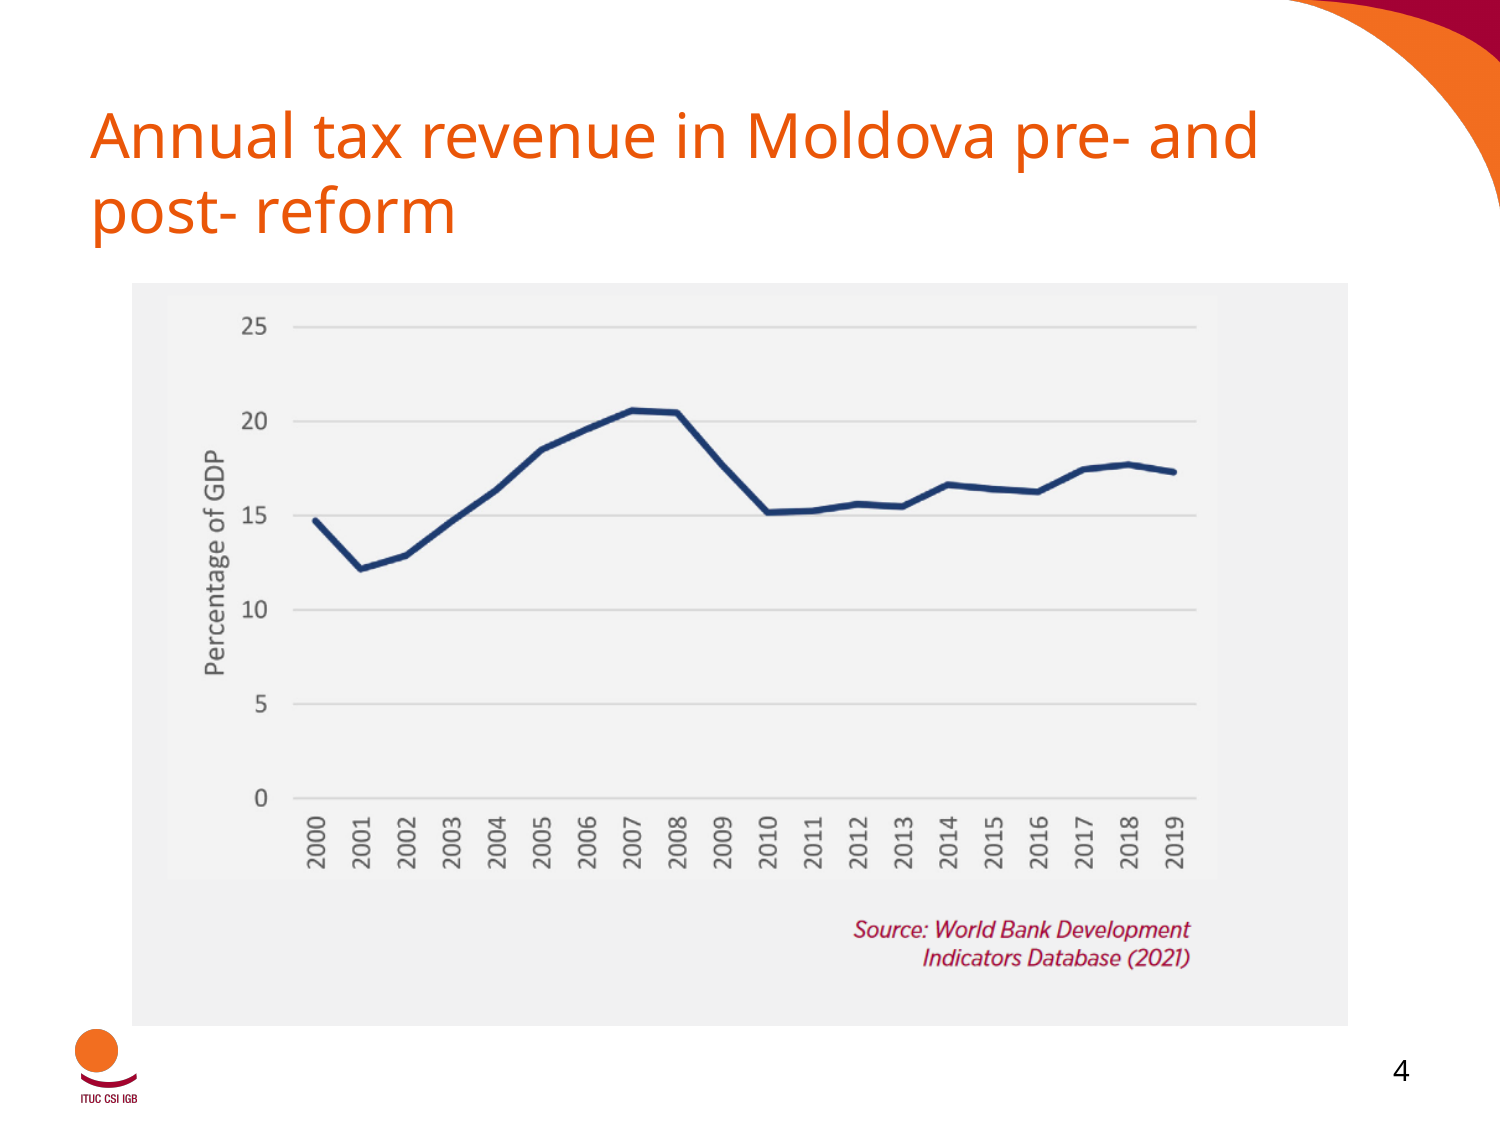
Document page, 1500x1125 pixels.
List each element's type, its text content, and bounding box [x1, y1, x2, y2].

title Annual tax revenue in Moldova pre- and post- reform [75, 87, 1425, 255]
slide_number 4 [1074, 1042, 1425, 1103]
picture [75, 1029, 138, 1103]
picture [1267, 0, 1500, 232]
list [132, 282, 1349, 1026]
